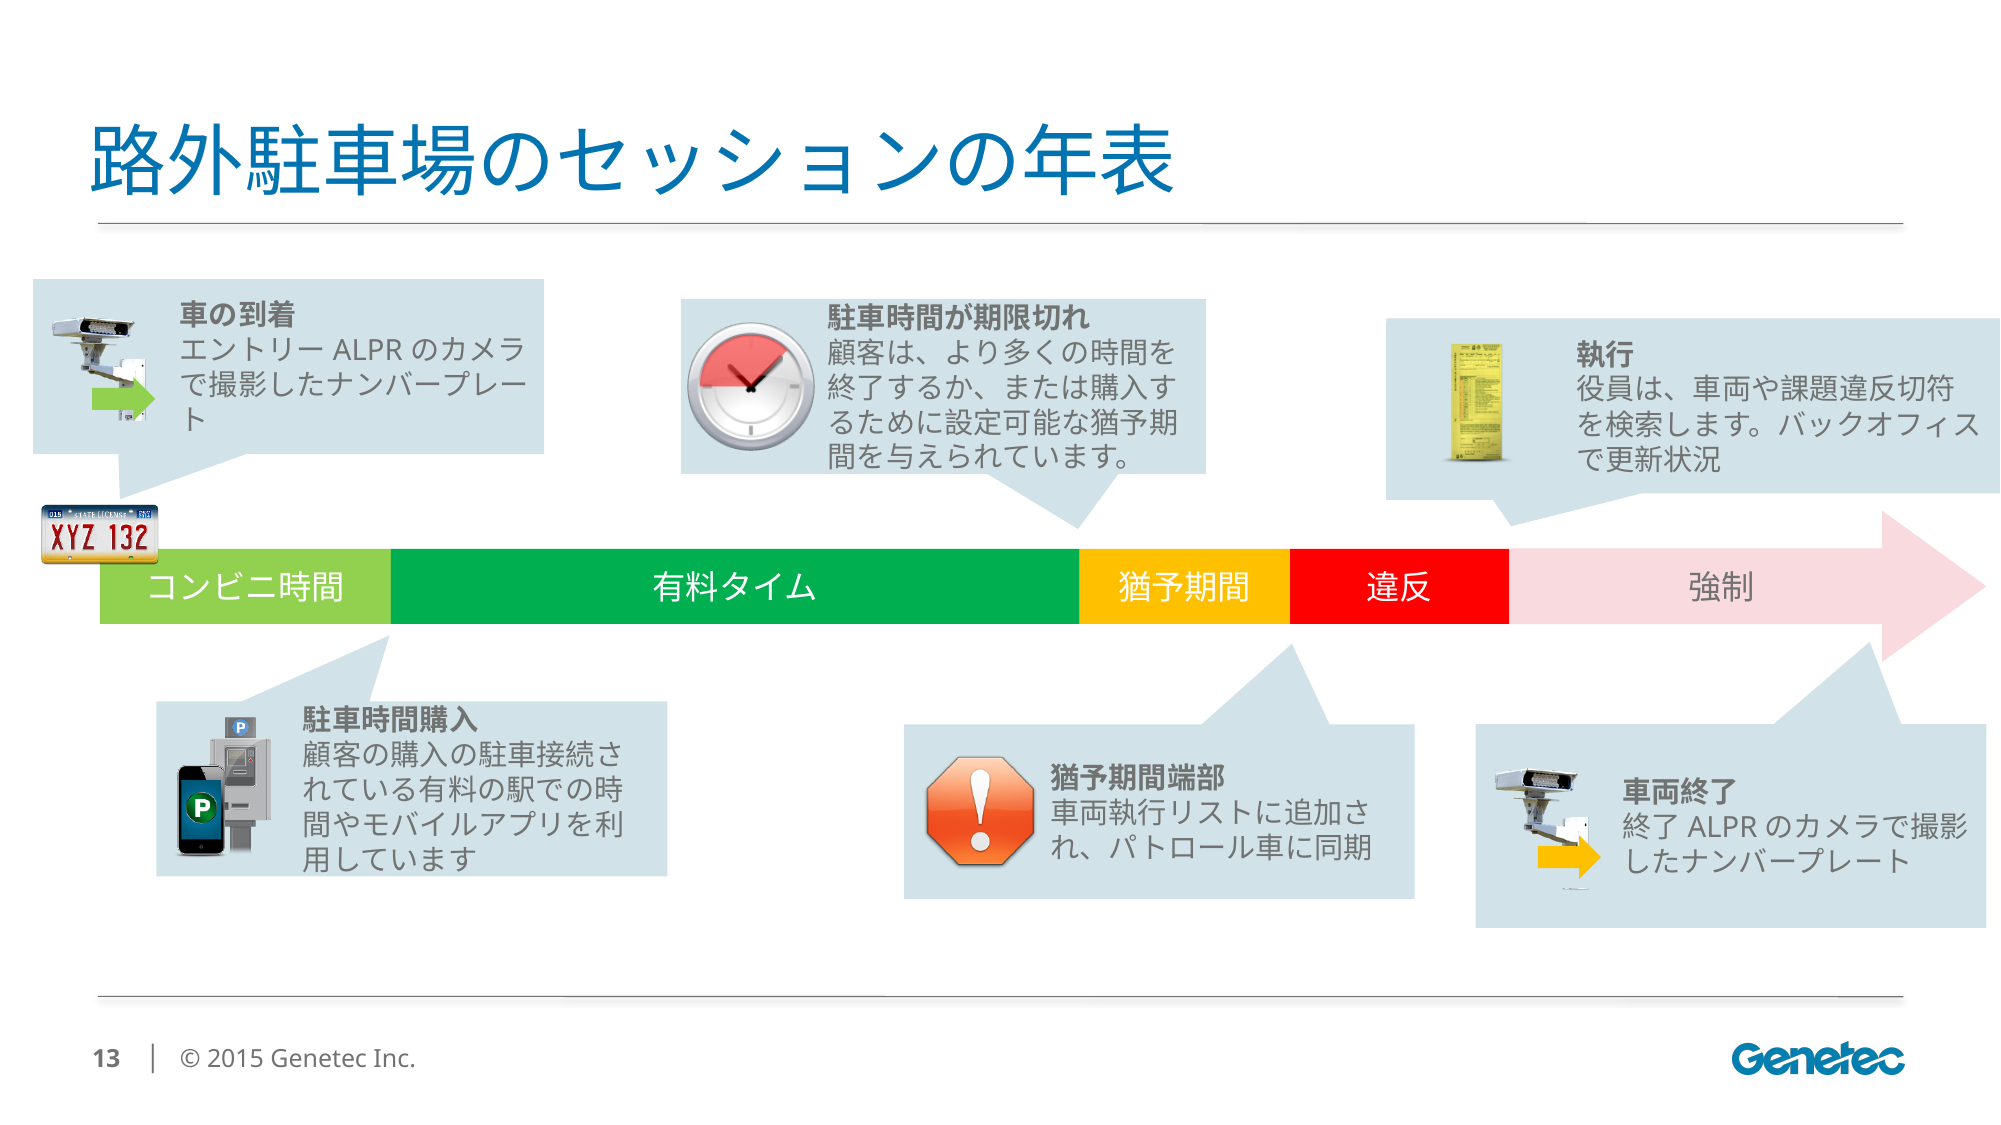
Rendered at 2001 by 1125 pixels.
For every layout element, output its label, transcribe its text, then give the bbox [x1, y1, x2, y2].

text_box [32, 278, 545, 455]
text_box 強制 [1507, 509, 1989, 664]
picture [1774, 1055, 1806, 1075]
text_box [1475, 723, 1987, 929]
picture [1771, 1055, 1779, 1060]
picture [1871, 1067, 1885, 1075]
picture [17, 499, 179, 568]
picture [1732, 1066, 1741, 1075]
text_box 違反 [1292, 547, 1507, 626]
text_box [680, 298, 1207, 475]
picture [1825, 1055, 1859, 1075]
title 路外駐車場のセッションの年表 [73, 40, 1902, 214]
picture [1732, 1041, 1845, 1068]
picture [1859, 1055, 1867, 1060]
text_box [144, 701, 668, 877]
text_box 猶予期間 [1078, 547, 1292, 626]
picture [1783, 1069, 1790, 1075]
picture [1898, 1068, 1905, 1075]
slide_number 13 [77, 1027, 174, 1088]
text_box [1385, 318, 2000, 501]
picture [1755, 1066, 1771, 1075]
text_box コンビニ時間 [98, 547, 389, 626]
picture [1849, 1041, 1905, 1068]
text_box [903, 723, 1415, 900]
text_box 有料タイム [389, 547, 1078, 626]
